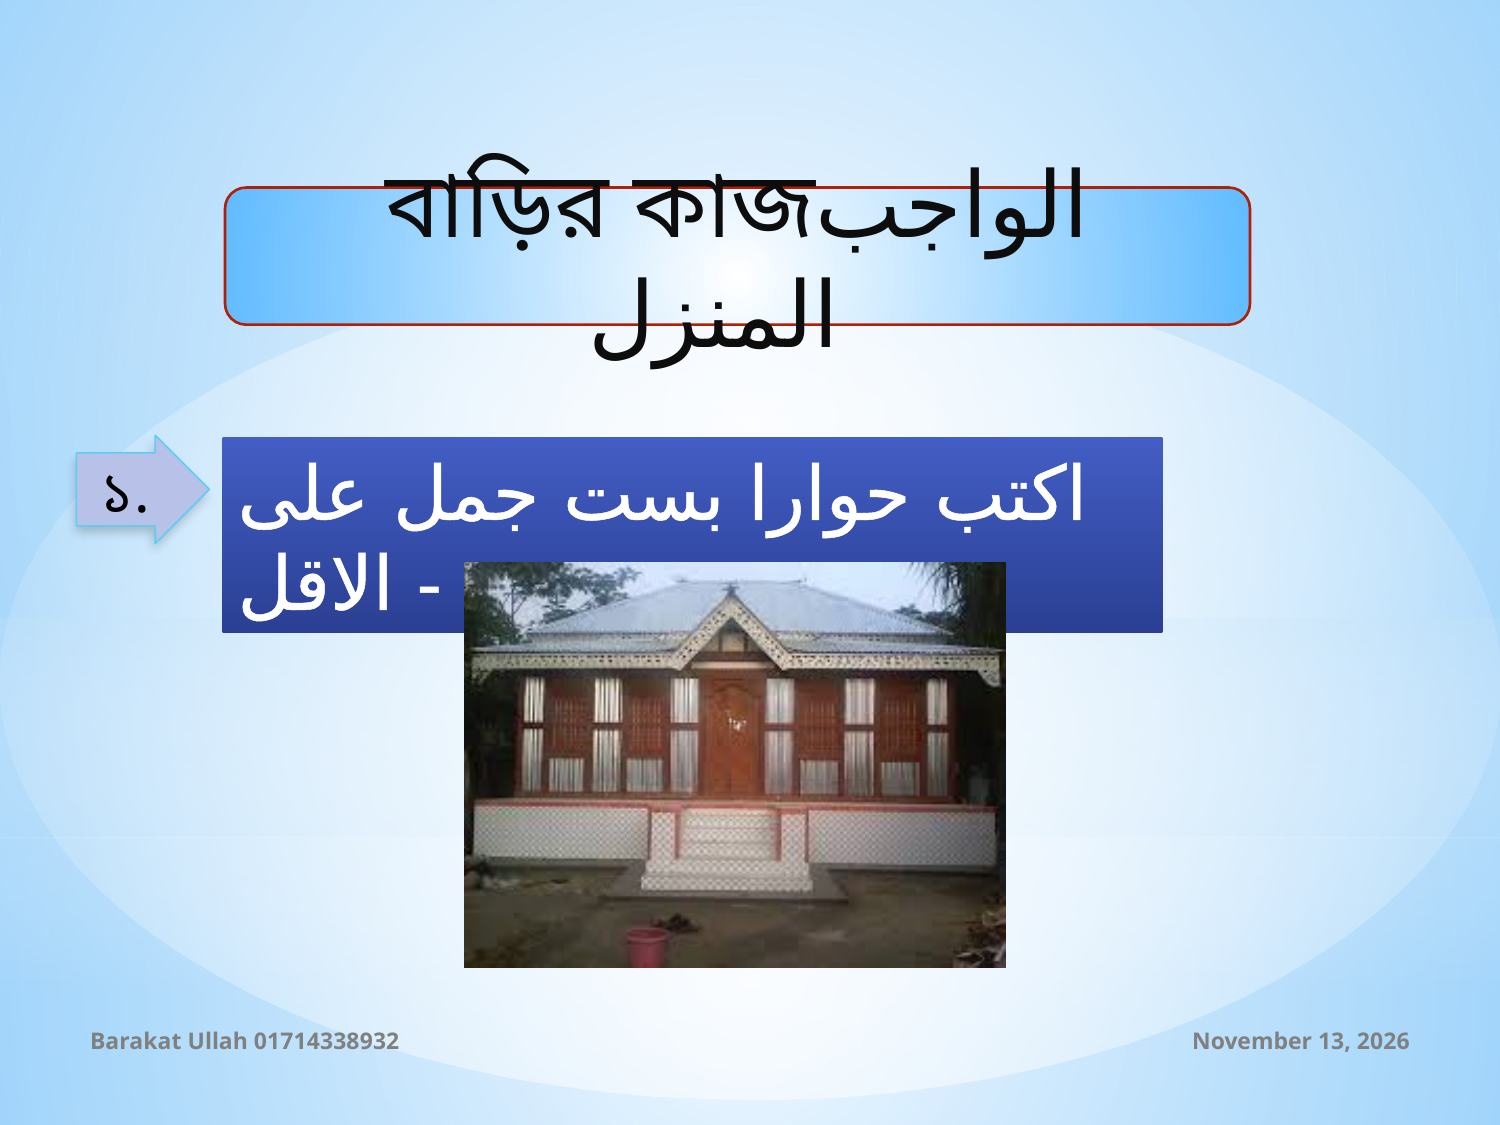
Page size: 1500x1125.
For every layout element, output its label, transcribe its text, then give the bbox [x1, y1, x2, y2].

text_box বাড়ির কাজالواجب المنزل [223, 186, 1252, 326]
picture [464, 562, 1006, 968]
text_box ১. [75, 434, 210, 545]
footer Barakat Ullah 01714338932 [75, 1012, 625, 1073]
text_box اكتب حوارا بست جمل على الاقل - [222, 437, 1163, 633]
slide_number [1012, 1012, 1425, 1073]
